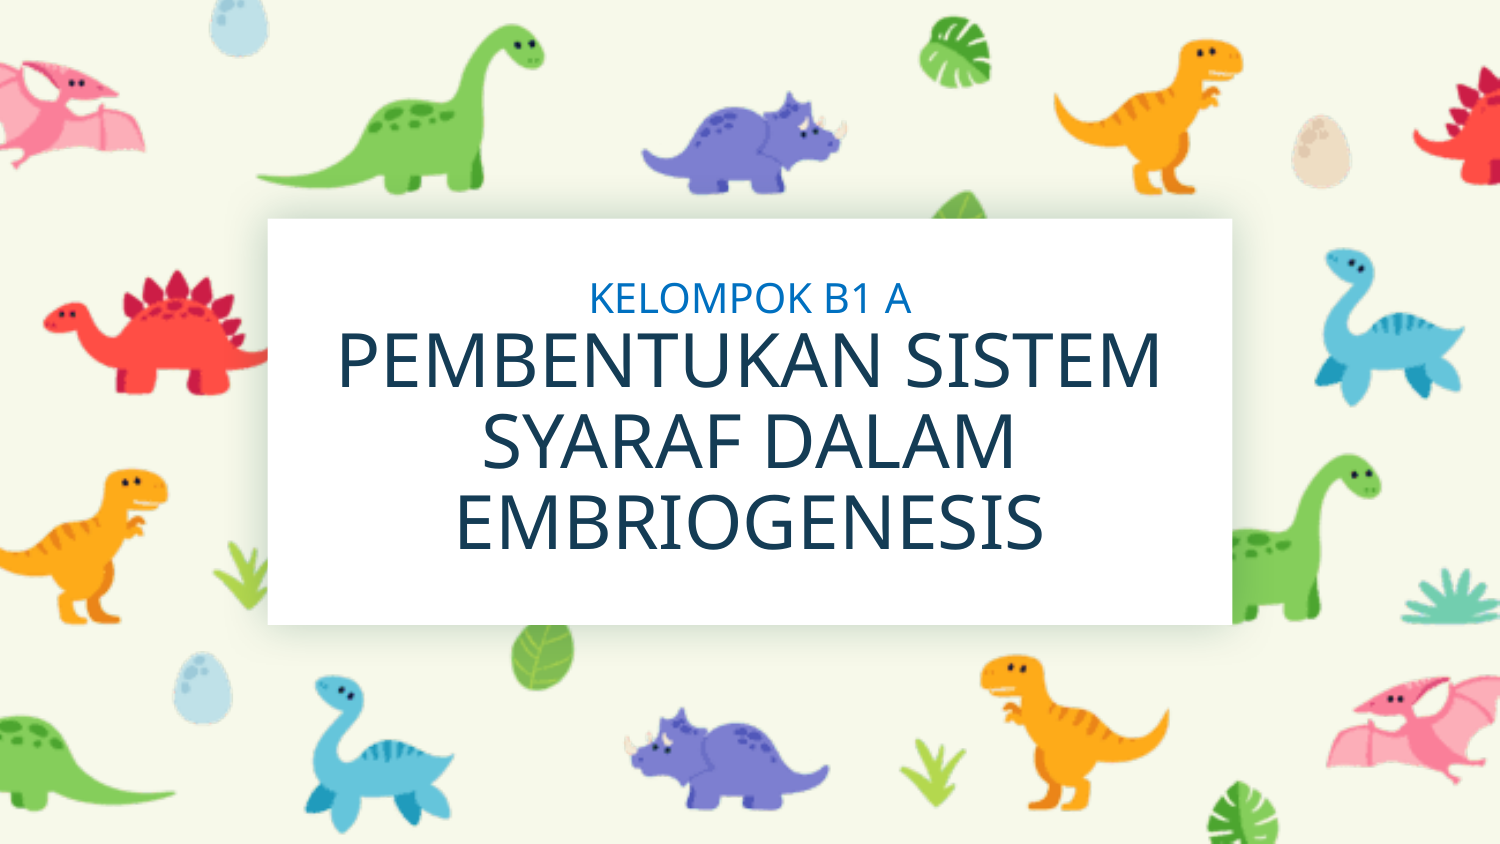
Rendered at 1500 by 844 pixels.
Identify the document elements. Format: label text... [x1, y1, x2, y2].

picture [0, 0, 1500, 844]
title KELOMPOK B1 A PEMBENTUKAN SISTEM SYARAF DALAM EMBRIOGENESIS [300, 245, 1200, 599]
